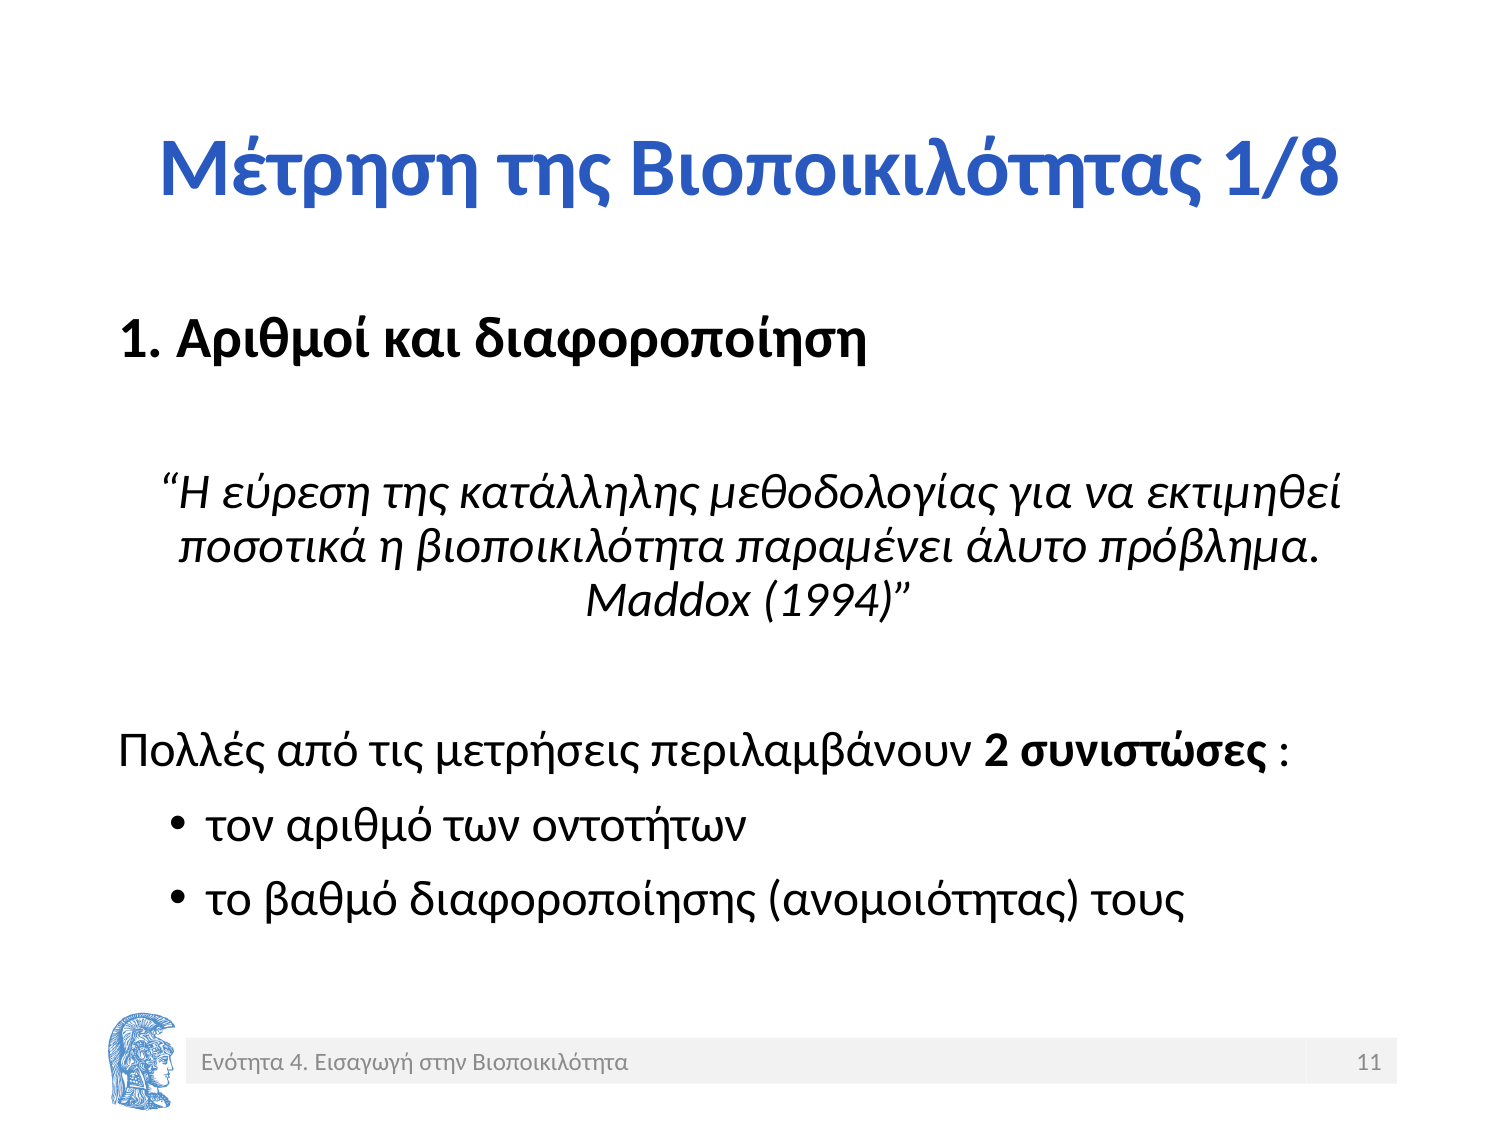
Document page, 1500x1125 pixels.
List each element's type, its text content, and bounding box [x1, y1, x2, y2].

footer Ενότητα 4. Εισαγωγή στην Βιοποικιλότητα [186, 1037, 1306, 1084]
picture [103, 1014, 186, 1114]
list 1. Αριθμοί και διαφοροποίηση “Η εύρεση της κατάλληλης μεθοδολογίας για να εκτιμηθεί ποσοτικά η βιοποικιλότητα παραμένει άλυτο πρόβλημα. Maddox (1994)” Πολλές από τις μετρήσεις περιλαμβάνουν 2 συνιστώσες : τον αριθμό των οντοτήτων το βαθμό διαφοροποίησης (ανομοιότητας) τους [103, 299, 1397, 1014]
slide_number 11 [1306, 1037, 1397, 1084]
title Μέτρηση της Βιοποικιλότητας 1/8 [103, 59, 1397, 278]
